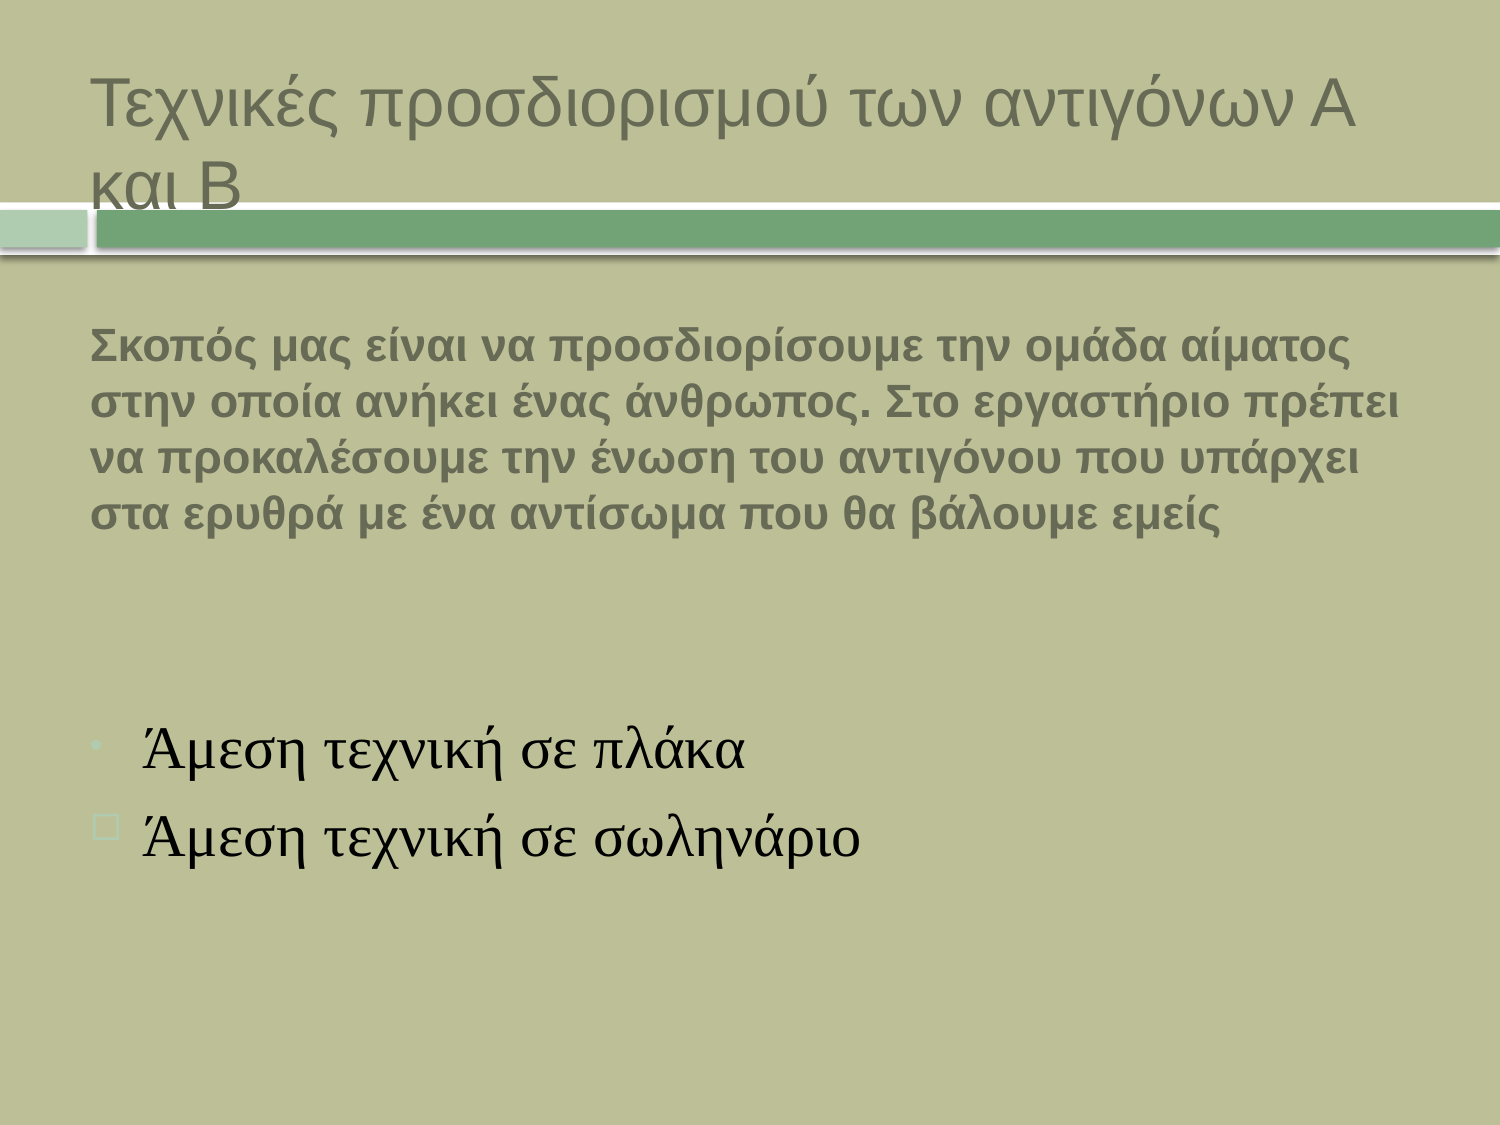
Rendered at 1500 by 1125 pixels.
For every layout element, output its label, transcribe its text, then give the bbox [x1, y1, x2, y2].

list Άμεση τεχνική σε πλάκα Άμεση τεχνική σε σωληνάριο [75, 527, 1425, 1005]
title Τεχνικές προσδιορισμού των αντιγόνων Α και Β Σκοπός μας είναι να προσδιορίσουμε την ομάδα αίματος στην οποία ανήκει ένας άνθρωπος. Στο εργαστήριο πρέπει να προκαλέσουμε την ένωση του αντιγόνου που υπάρχει στα ερυθρά με ένα αντίσωμα που θα βάλουμε εμείς [75, 45, 1425, 527]
